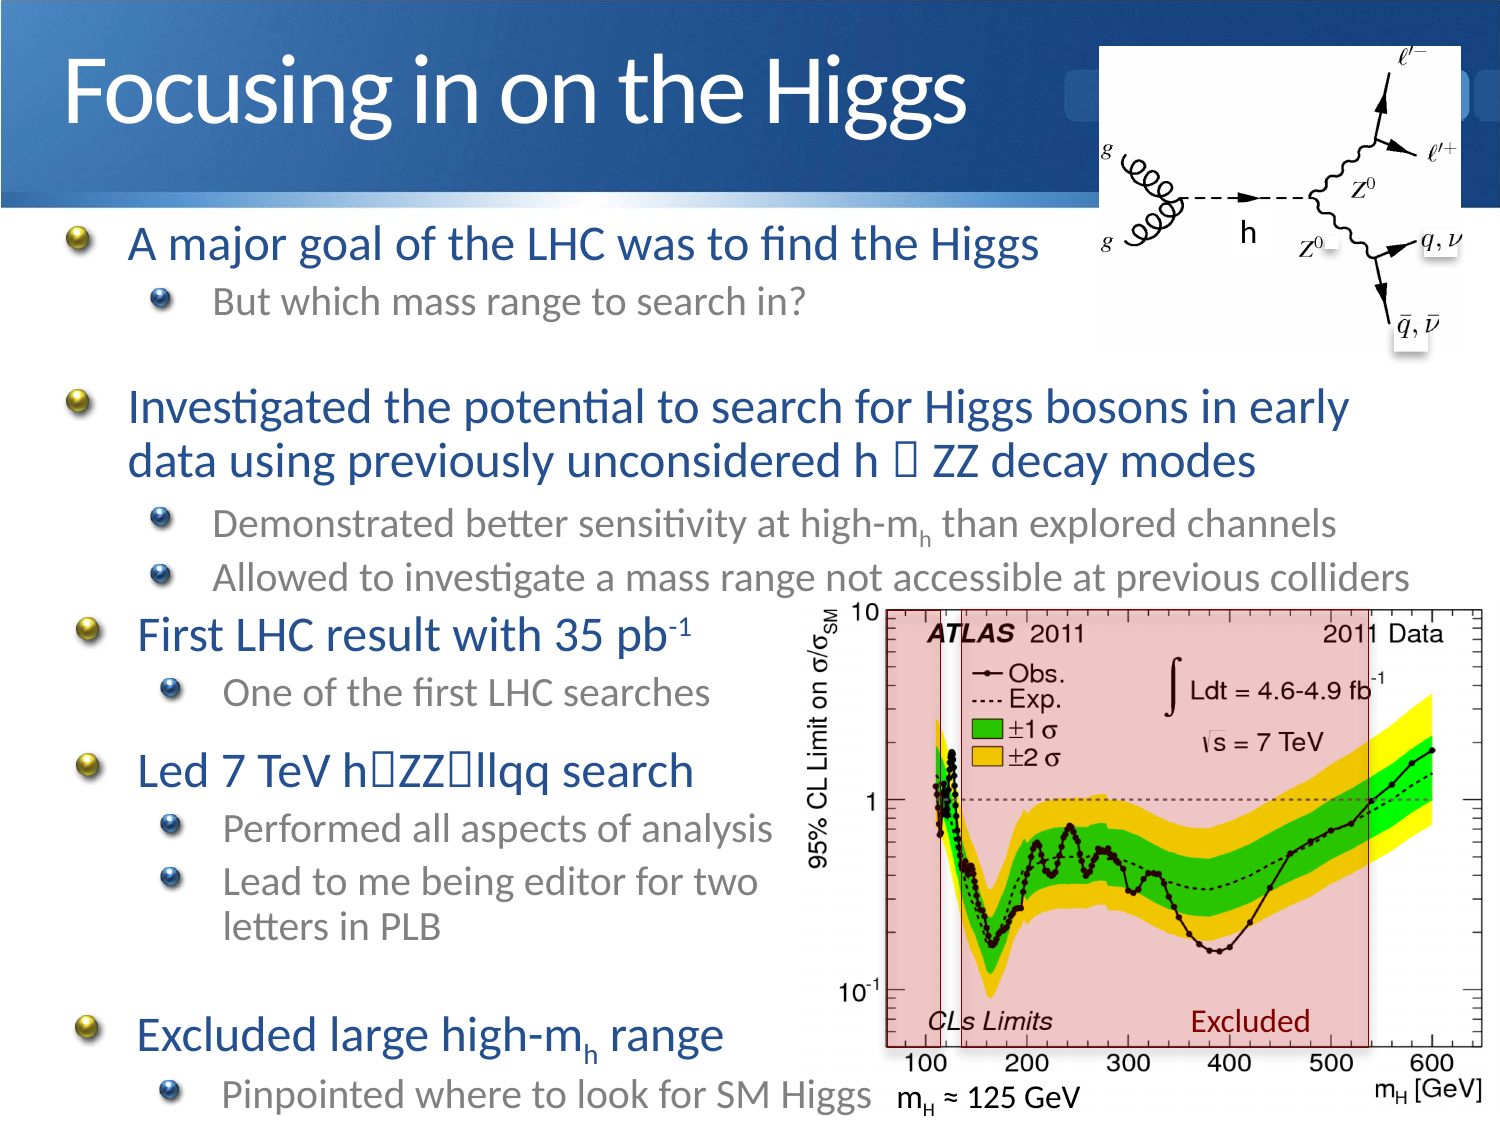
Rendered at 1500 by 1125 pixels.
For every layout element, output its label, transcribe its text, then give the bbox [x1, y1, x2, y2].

title Focusing in on the Higgs [62, 37, 1438, 149]
text_box Excluded large high-mh range Pinpointed where to look for SM Higgs [71, 1002, 786, 1118]
picture [147, 561, 177, 580]
picture [147, 504, 177, 534]
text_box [1099, 46, 1463, 353]
picture [147, 285, 177, 315]
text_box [792, 594, 1500, 1124]
picture [157, 675, 187, 705]
text_box First LHC result with 35 pb-1 One of the first LHC searches Led 7 TeV hZZllqq search Performed all aspects of analysis Lead to me being editor for two letters in PLB [72, 580, 817, 969]
picture [157, 811, 187, 841]
picture [157, 864, 187, 894]
picture [0, 0, 1500, 1125]
picture [156, 1077, 186, 1107]
list A major goal of the LHC was to find the Higgs But which mass range to search in? Investigated the potential to search for Higgs bosons in early data using previously unconsidered h  ZZ decay modes Demonstrated better sensitivity at high-mh than explored channels Allowed to investigate a mass range not accessible at previous colliders [62, 217, 1438, 581]
